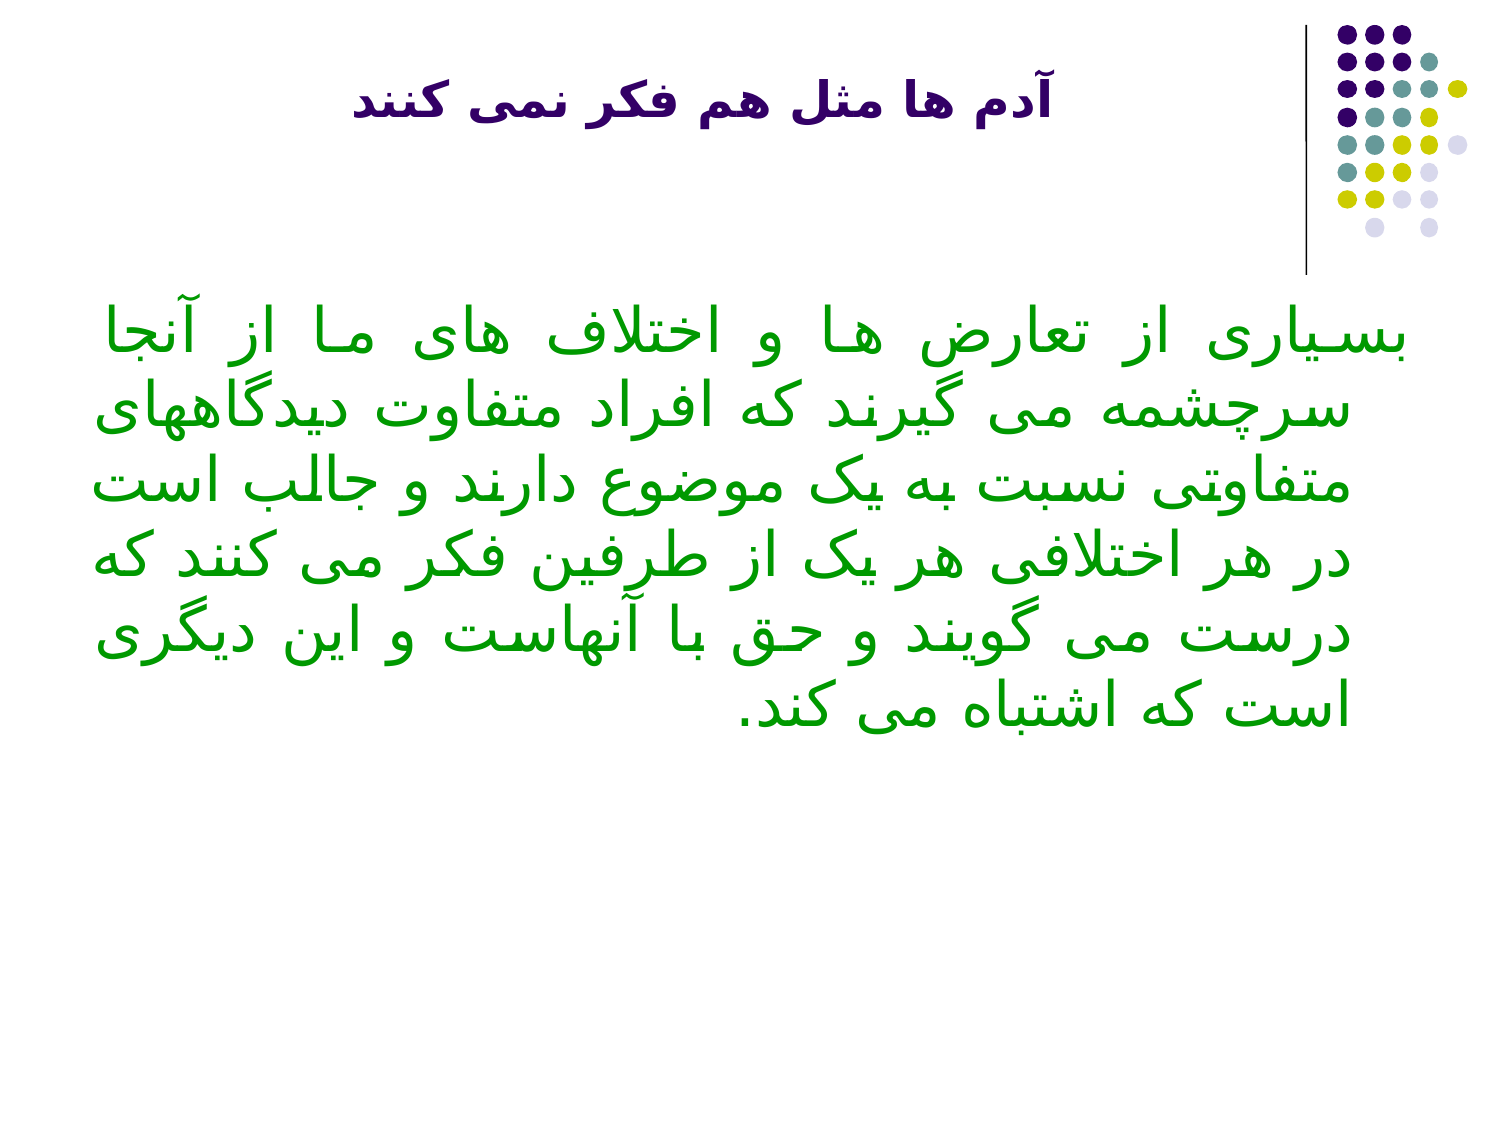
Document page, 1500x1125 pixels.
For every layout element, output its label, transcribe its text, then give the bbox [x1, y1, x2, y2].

list بسیاری از تعارض ها و اختلاف های ما از آنجا سرچشمه می گیرند که افراد متفاوت دیدگاههای متفاوتی نسبت به یک موضوع دارند و جالب است در هر اختلافی هر یک از طرفین فکر می کنند که درست می گویند و حق با آنهاست و این دیگری است که اشتباه می کند. [75, 282, 1425, 1006]
title آدم ها مثل هم فکر نمی کنند [75, 20, 1313, 233]
